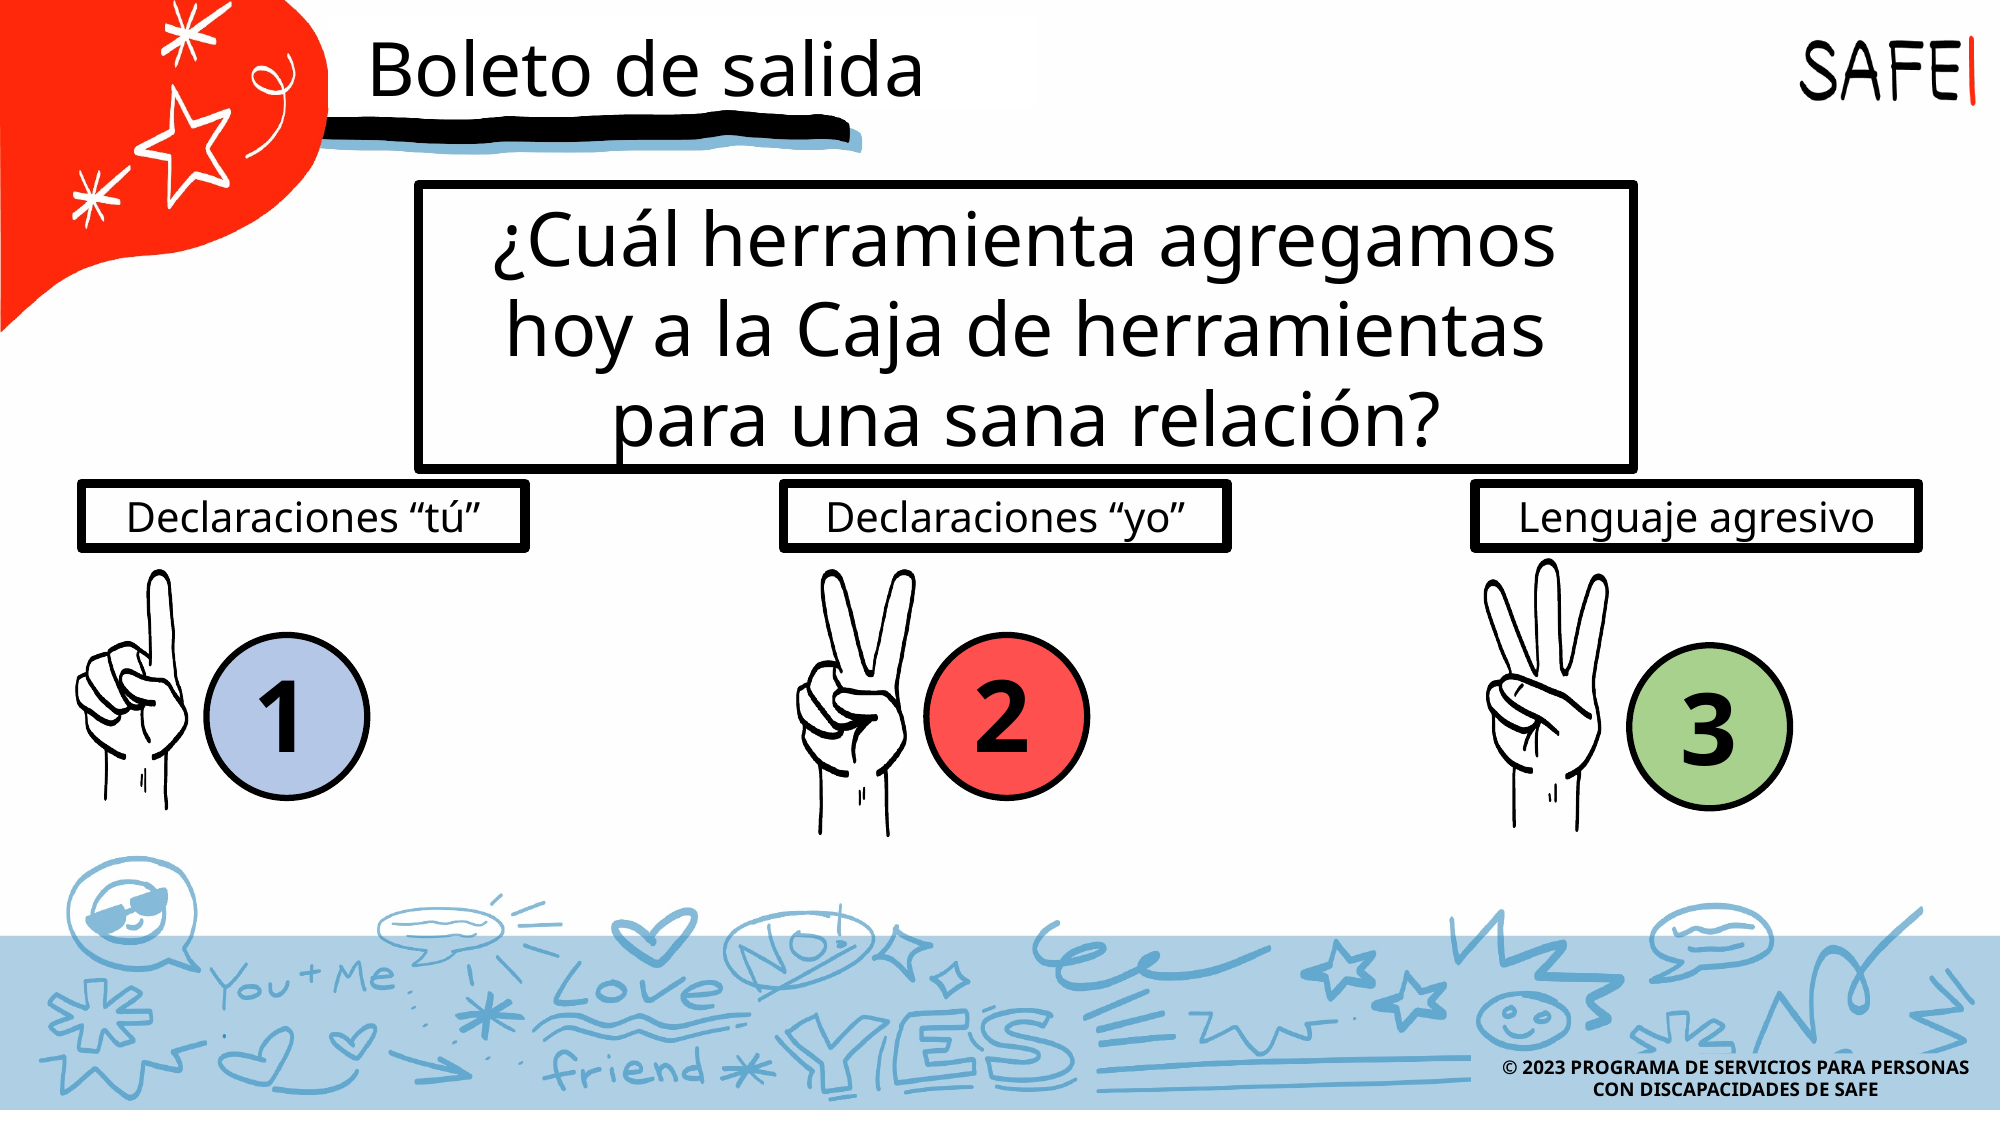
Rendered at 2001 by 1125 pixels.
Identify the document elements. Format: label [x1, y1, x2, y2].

text_box [81, 483, 1919, 809]
text_box [328, 13, 1156, 211]
picture [0, 0, 2000, 1110]
